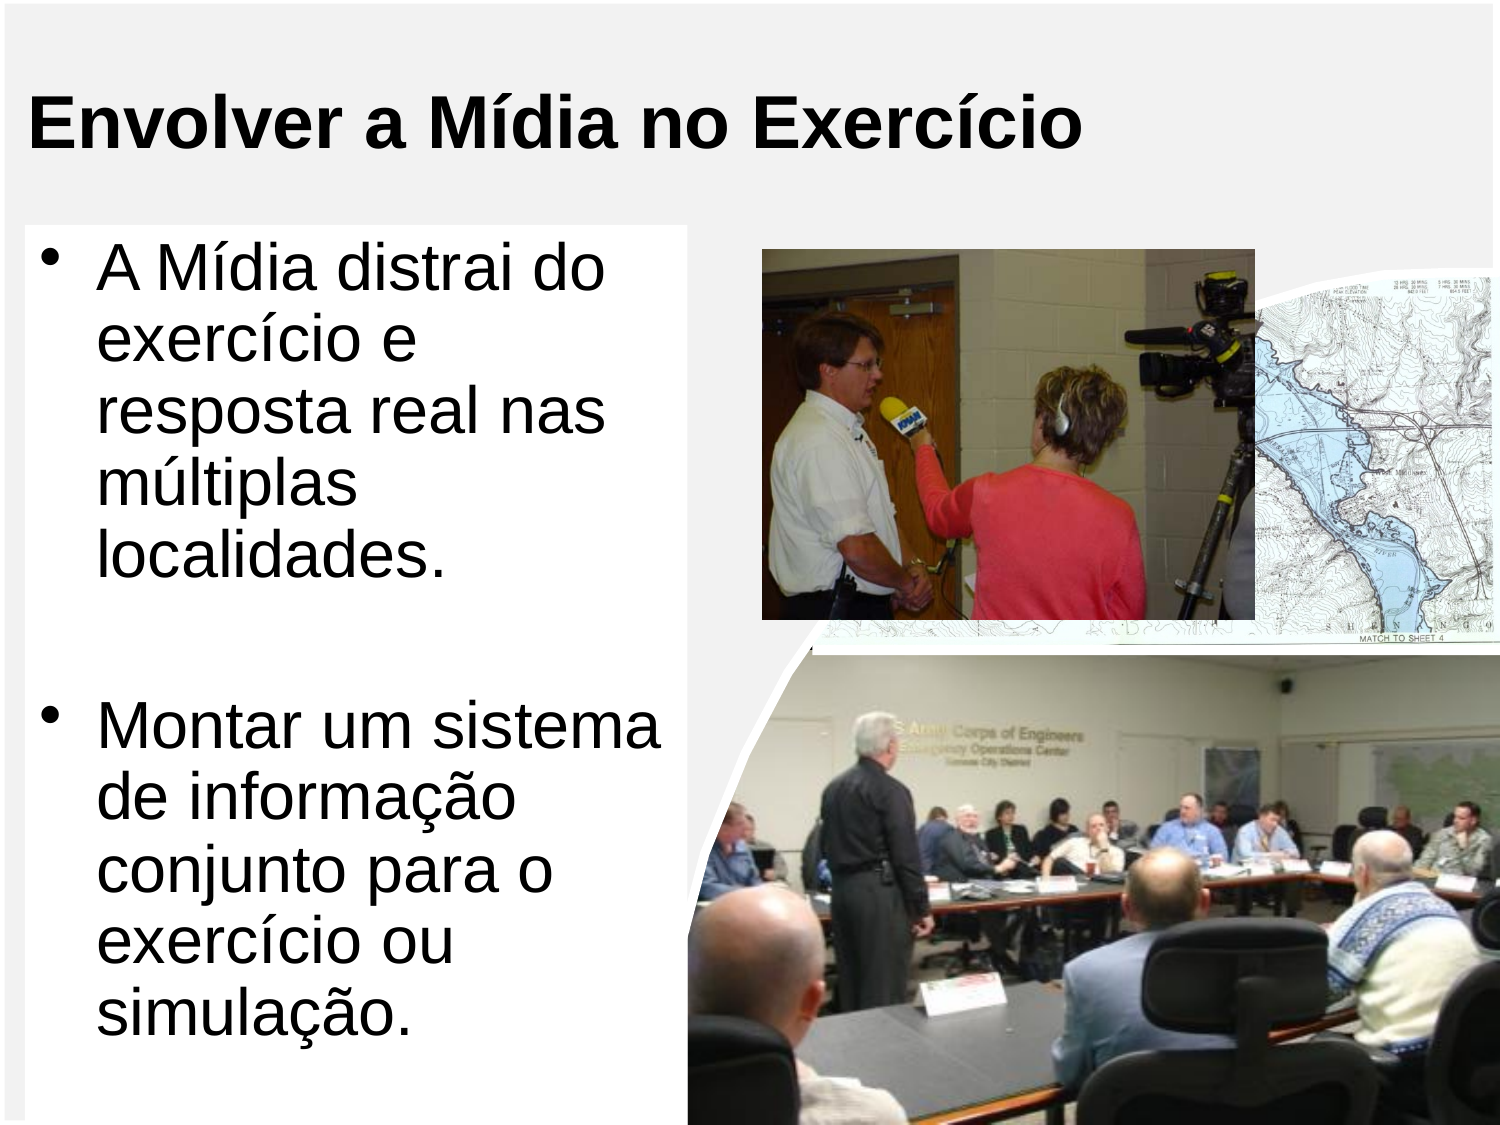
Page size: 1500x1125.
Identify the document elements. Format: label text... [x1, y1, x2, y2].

picture [762, 249, 1500, 644]
list A Mídia distrai do exercício e resposta real nas múltiplas localidades. Montar um sistema de informação conjunto para o exercício ou simulação. [24, 224, 688, 1125]
picture [688, 650, 1500, 1125]
title Envolver a Mídia no Exercício [12, 24, 1376, 213]
